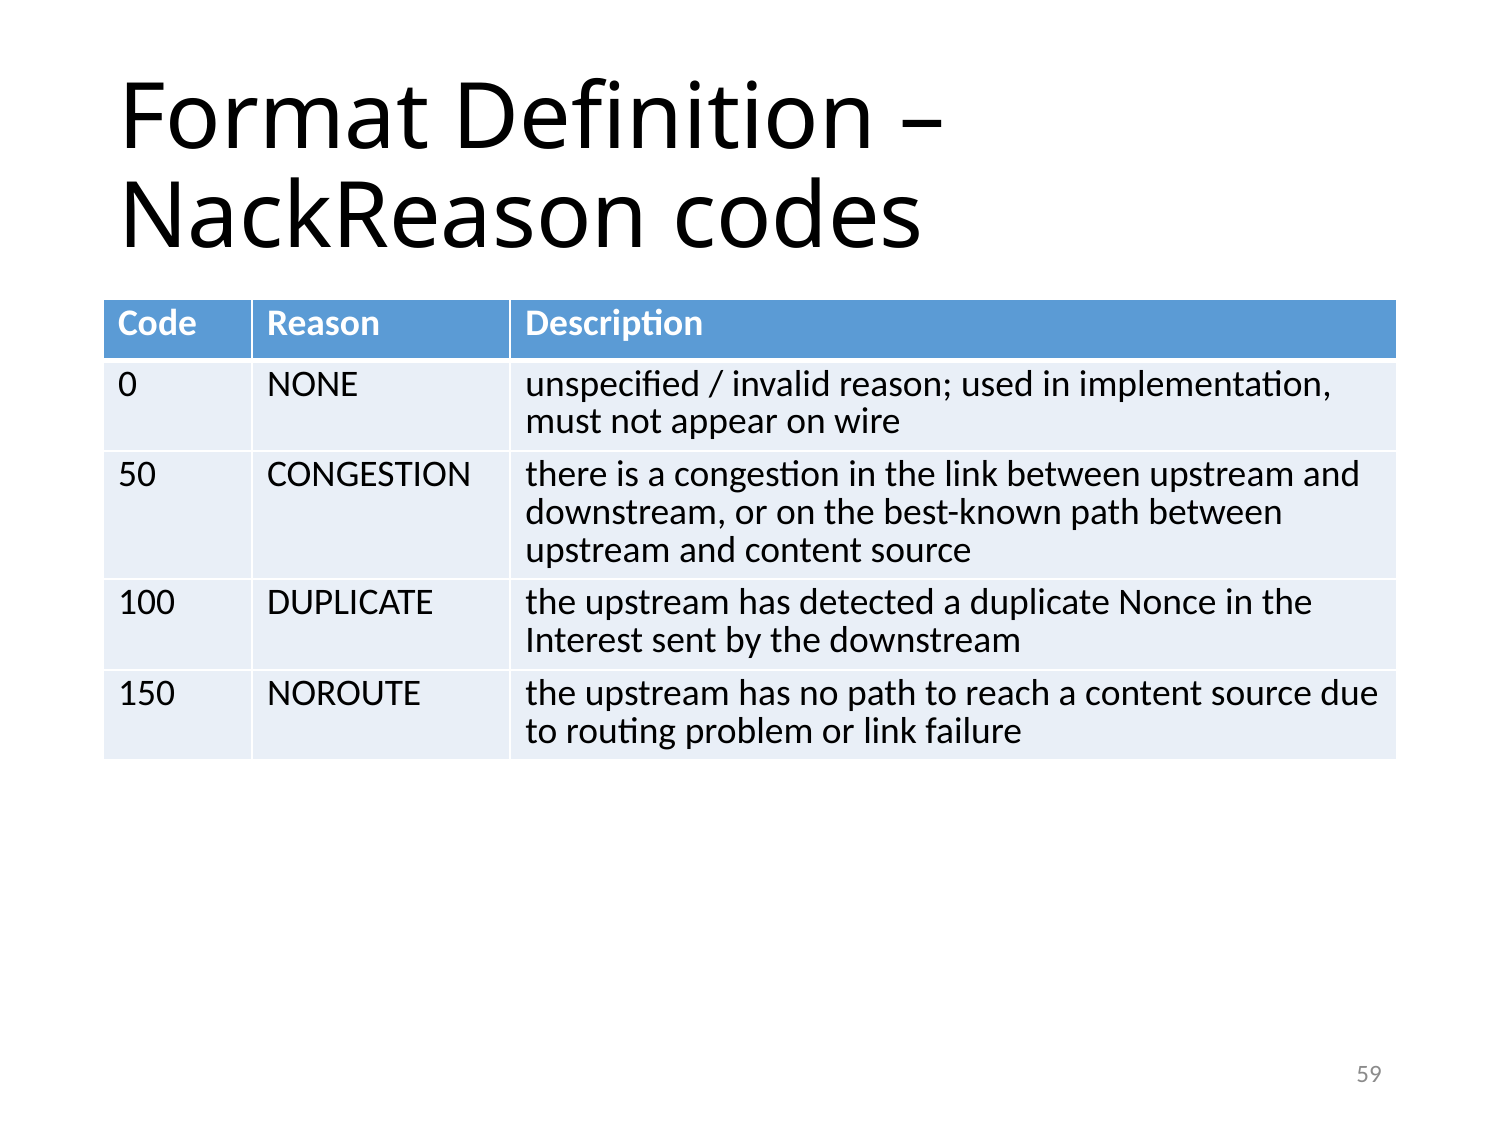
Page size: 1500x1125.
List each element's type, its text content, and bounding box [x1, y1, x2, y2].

table_cell the upstream has detected a duplicate Nonce in the Interest sent by the downstream [511, 580, 1396, 669]
table_cell NOROUTE [253, 671, 509, 759]
table_cell 100 [104, 580, 251, 669]
table_header Code [104, 300, 251, 358]
table_cell there is a congestion in the link between upstream and downstream, or on the best-known path between upstream and content source [511, 452, 1396, 578]
table_cell the upstream has no path to reach a content source due to routing problem or link failure [511, 671, 1396, 759]
table_cell DUPLICATE [253, 580, 509, 669]
table_cell NONE [253, 363, 509, 450]
slide_number 59 [1059, 1042, 1397, 1103]
table_cell 50 [104, 452, 251, 578]
table_cell CONGESTION [253, 452, 509, 578]
title Format Definition – NackReason codes [103, 59, 1397, 278]
table_header Description [511, 300, 1396, 358]
table_cell 150 [104, 671, 251, 759]
table_header Reason [253, 300, 509, 358]
table_cell 0 [104, 363, 251, 450]
table_cell unspecified / invalid reason; used in implementation, must not appear on wire [511, 363, 1396, 450]
